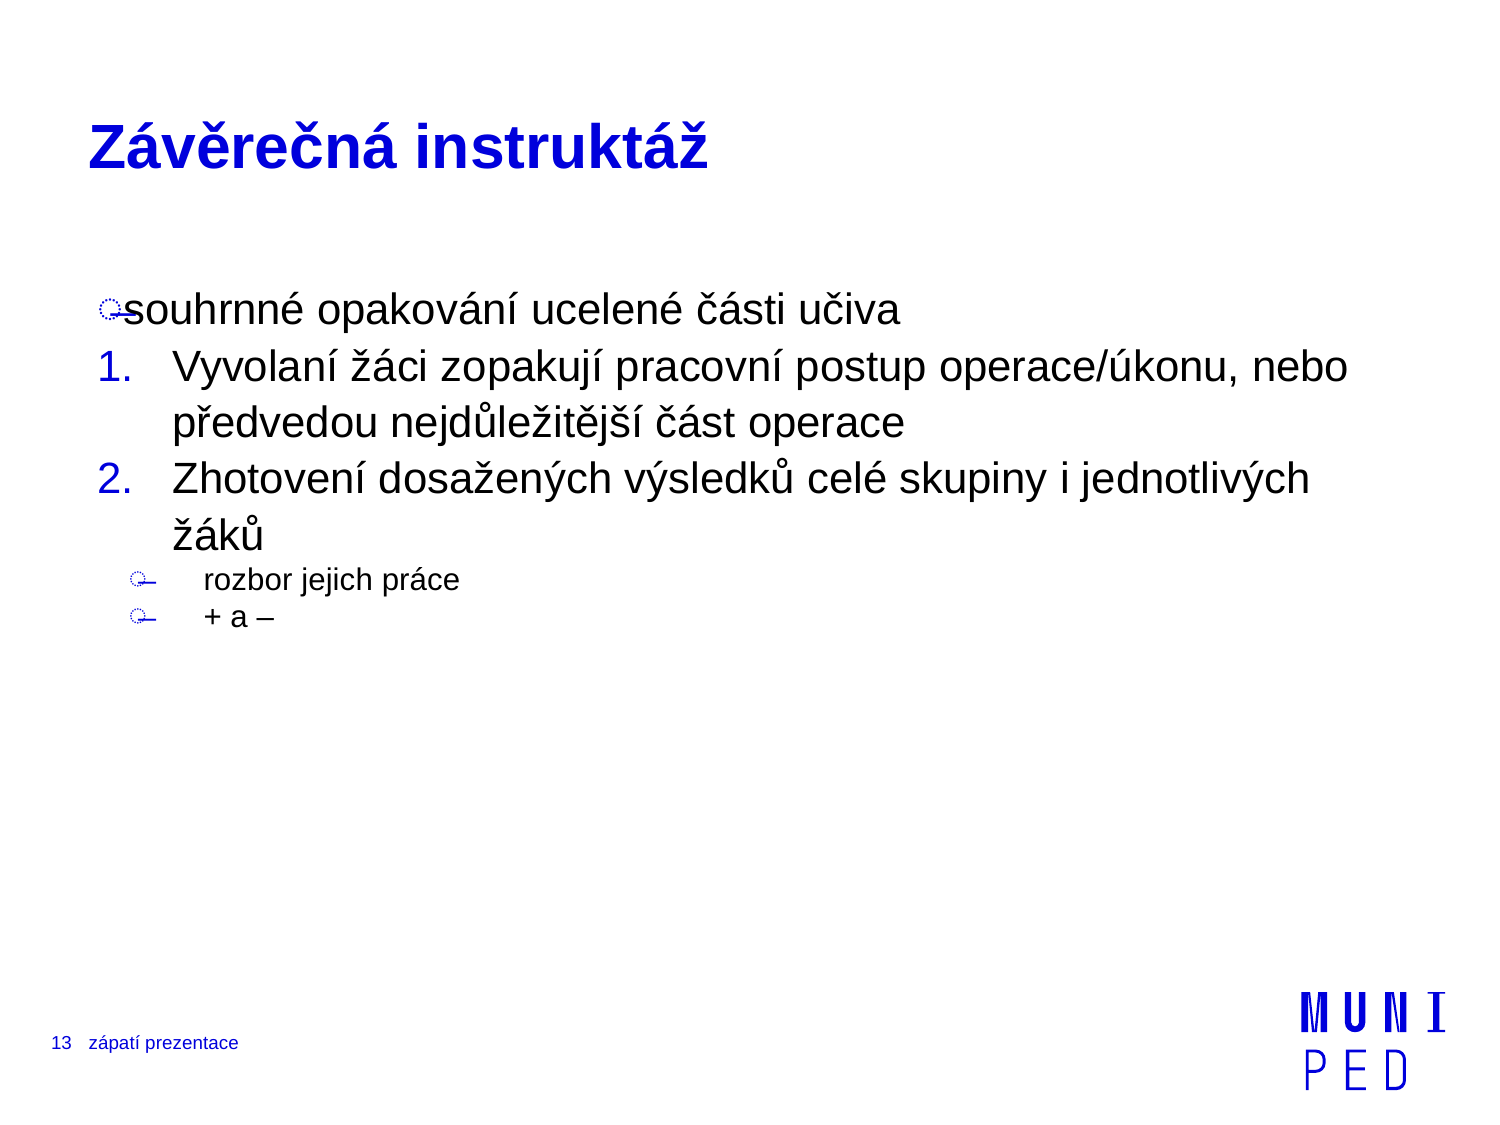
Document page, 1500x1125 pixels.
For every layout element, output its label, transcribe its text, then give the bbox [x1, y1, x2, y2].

title Závěrečná instruktáž [88, 118, 1412, 193]
list souhrnné opakování ucelené části učiva Vyvolaní žáci zopakují pracovní postup operace/úkonu, nebo předvedou nejdůležitější část operace Zhotovení dosažených výsledků celé skupiny i jednotlivých žáků rozbor jejich práce + a – [88, 277, 1412, 957]
slide_number 13 [50, 1021, 82, 1063]
footer zápatí prezentace [88, 1021, 1063, 1063]
